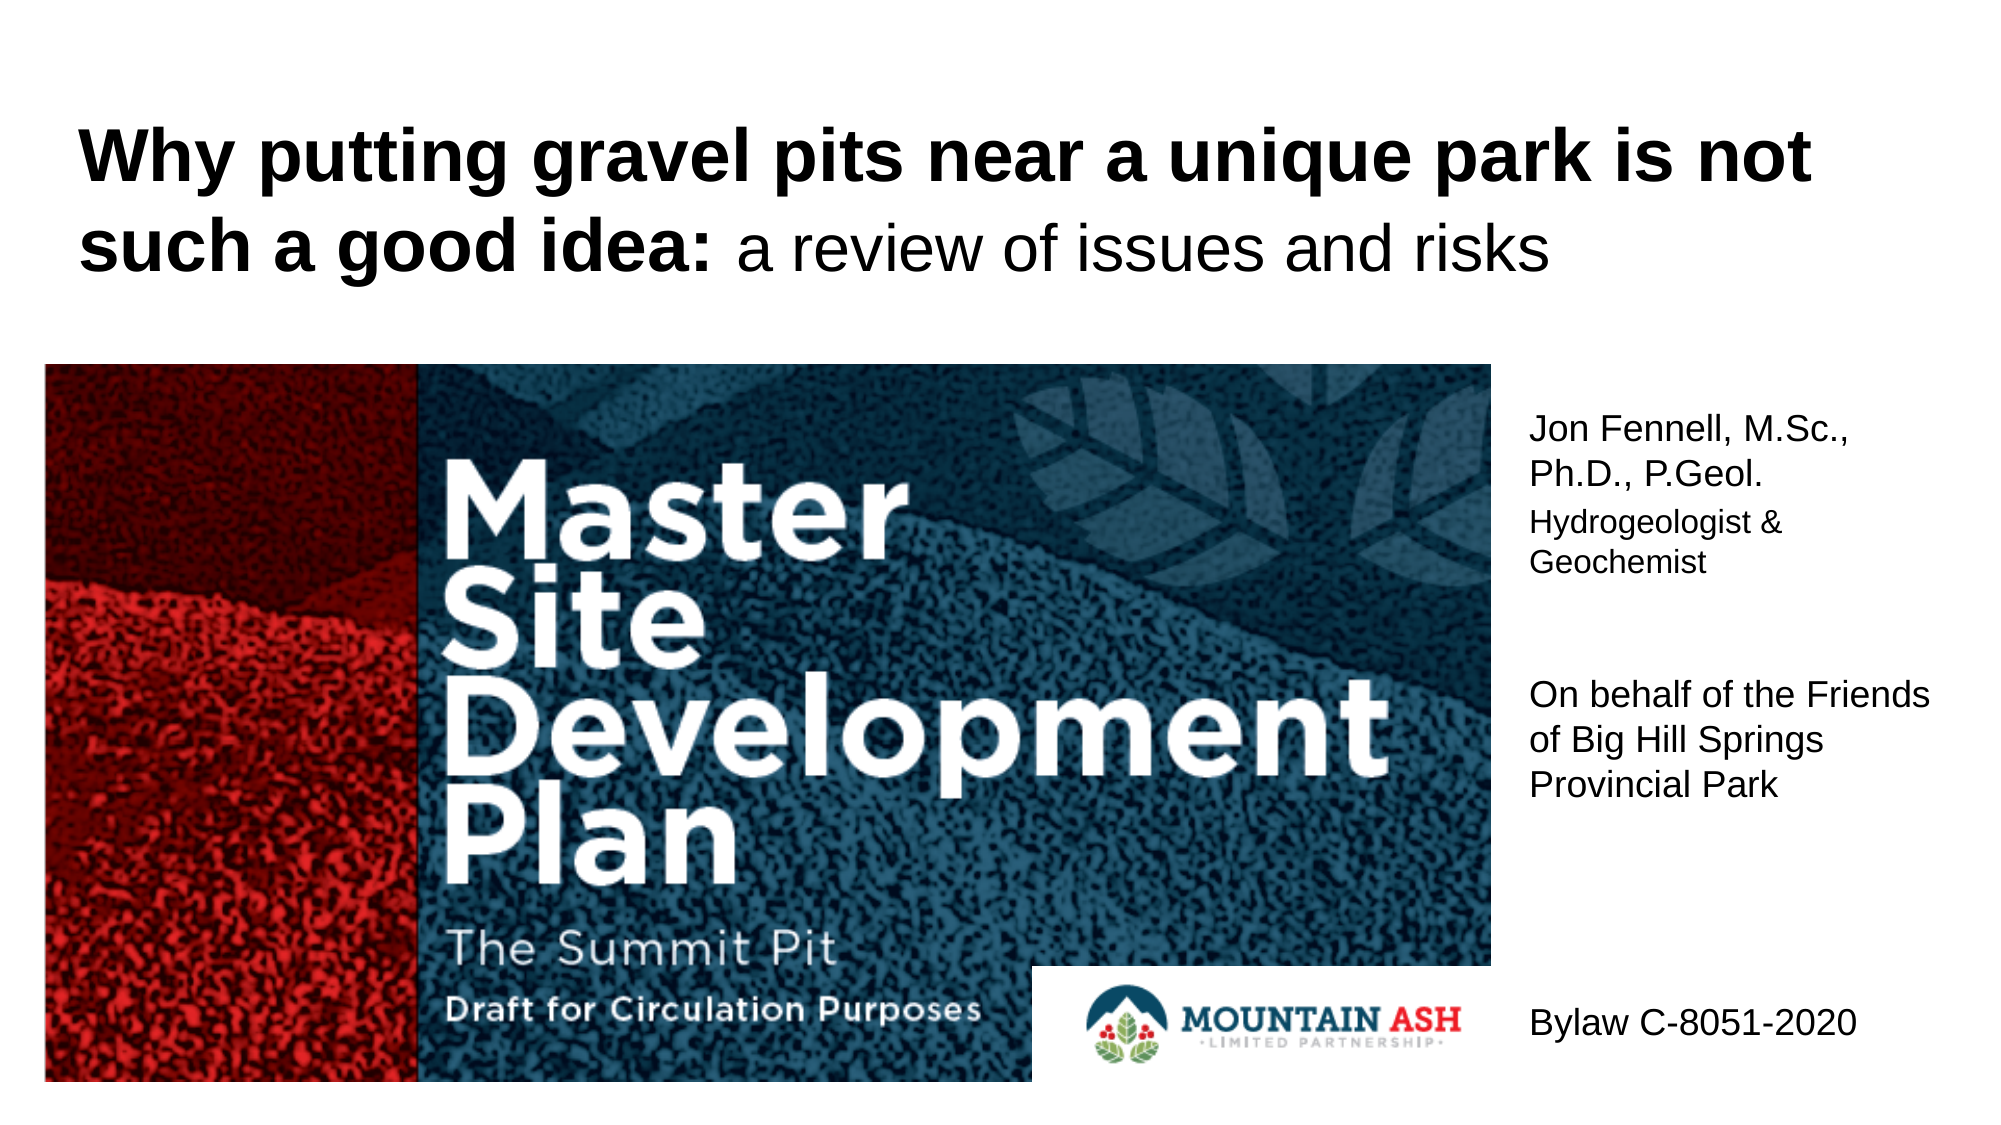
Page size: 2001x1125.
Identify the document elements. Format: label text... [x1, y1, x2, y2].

text_box Why putting gravel pits near a unique park is not such a good idea: a review of issues and risks [63, 98, 1974, 294]
picture [44, 364, 1499, 1084]
text_box Jon Fennell, M.Sc., Ph.D., P.Geol. Hydrogeologist & Geochemist On behalf of the Friends of Big Hill Springs Provincial Park Bylaw C-8051-2020 [1514, 397, 1974, 1051]
